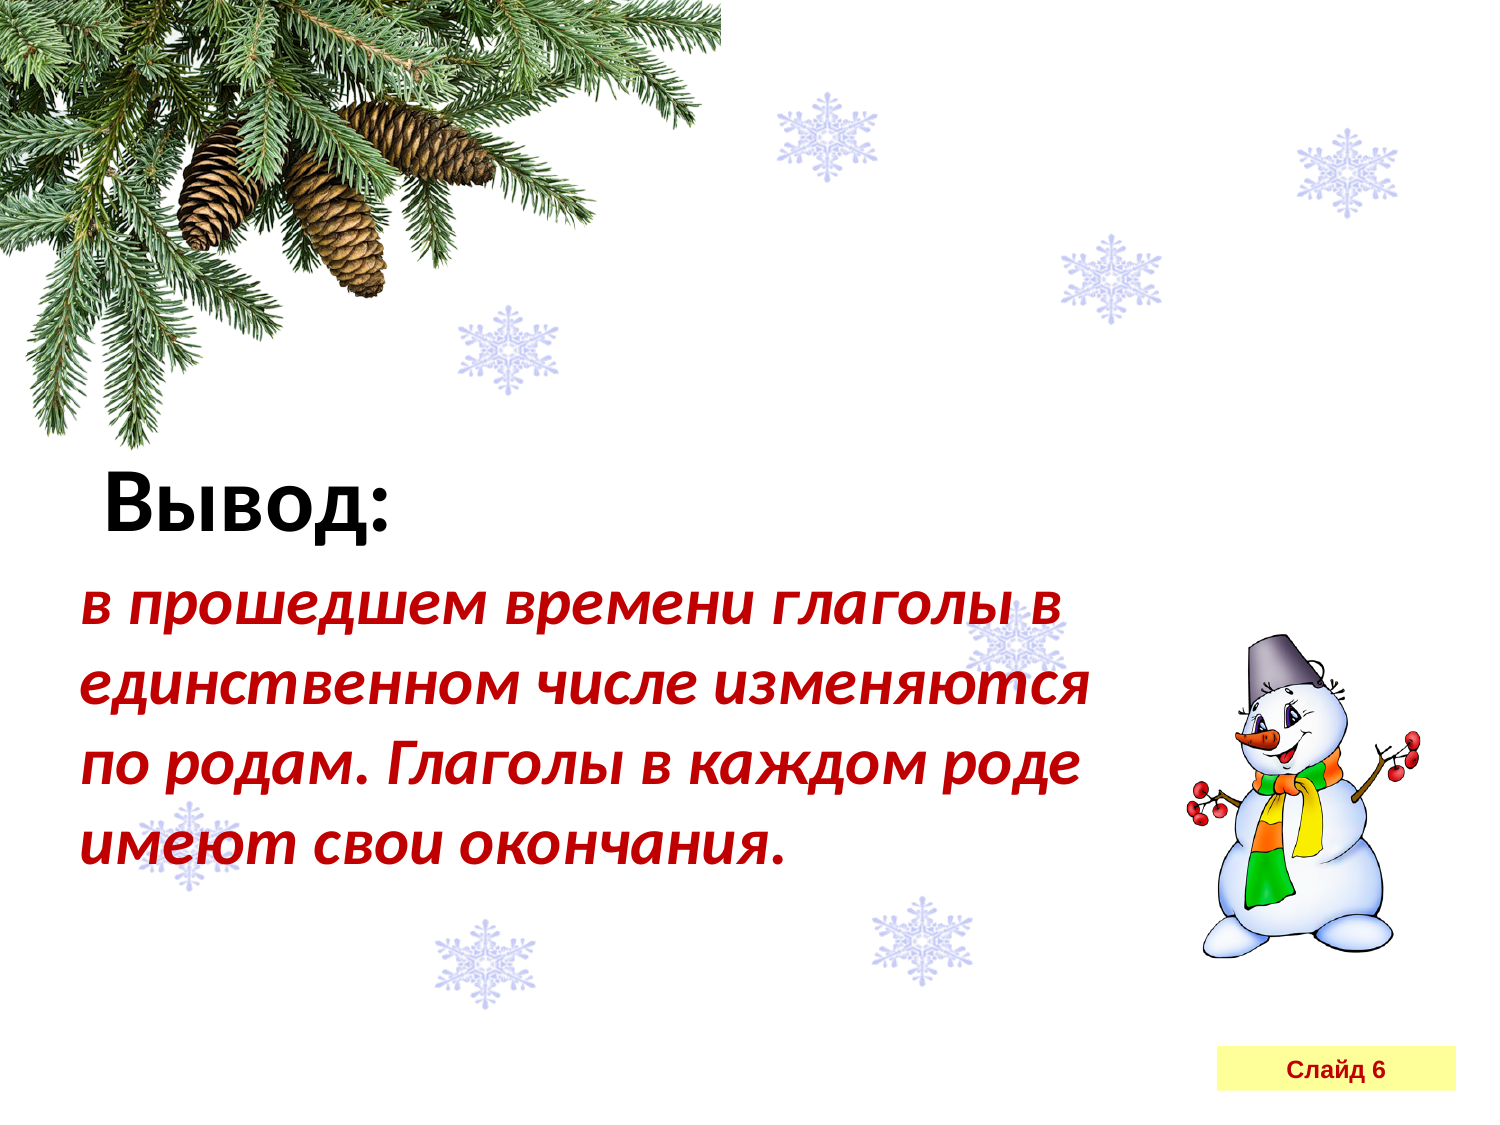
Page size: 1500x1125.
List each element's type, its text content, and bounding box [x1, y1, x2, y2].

picture [0, 0, 722, 484]
text_box Вывод: [88, 493, 691, 550]
text_box в прошедшем времени глаголы в единственном числе изменяются по родам. Глаголы в каждом роде имеют свои окончания. [64, 550, 1117, 953]
picture [962, 597, 1071, 695]
picture [1056, 231, 1166, 329]
picture [135, 798, 244, 896]
picture [1293, 125, 1402, 222]
text_box Слайд 6 [1216, 1046, 1456, 1091]
picture [430, 916, 540, 1014]
picture [1163, 597, 1436, 977]
picture [773, 89, 882, 187]
picture [867, 893, 977, 990]
